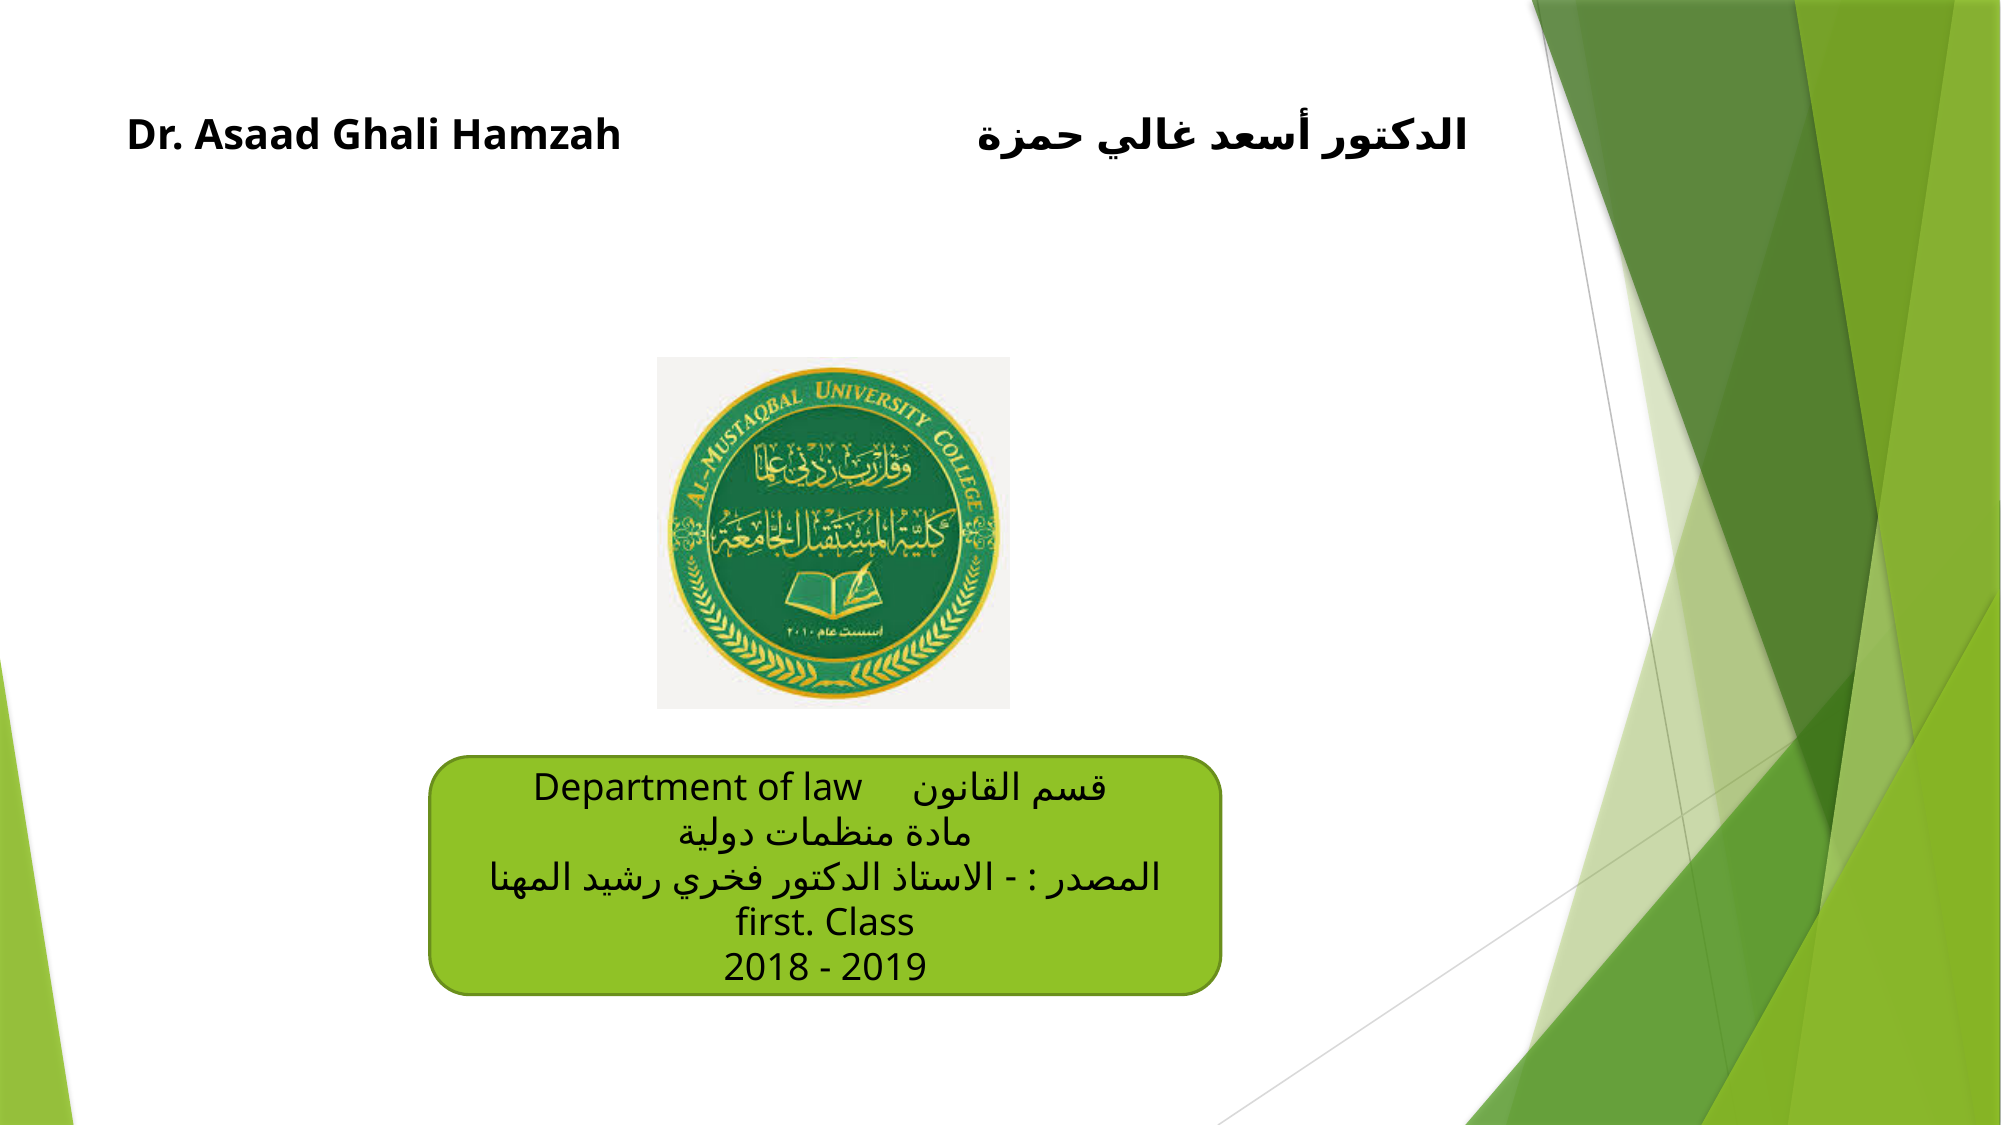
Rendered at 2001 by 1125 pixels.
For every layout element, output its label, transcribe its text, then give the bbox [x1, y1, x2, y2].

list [657, 356, 1010, 710]
text_box Department of law قسم القانون مادة منظمات دولية المصدر : - الاستاذ الدكتور فخري رشيد المهنا first. Class 2018 - 2019 [428, 755, 1223, 997]
title Dr. Asaad Ghali Hamzah الدكتور أسعد غالي حمزة [111, 99, 1522, 173]
